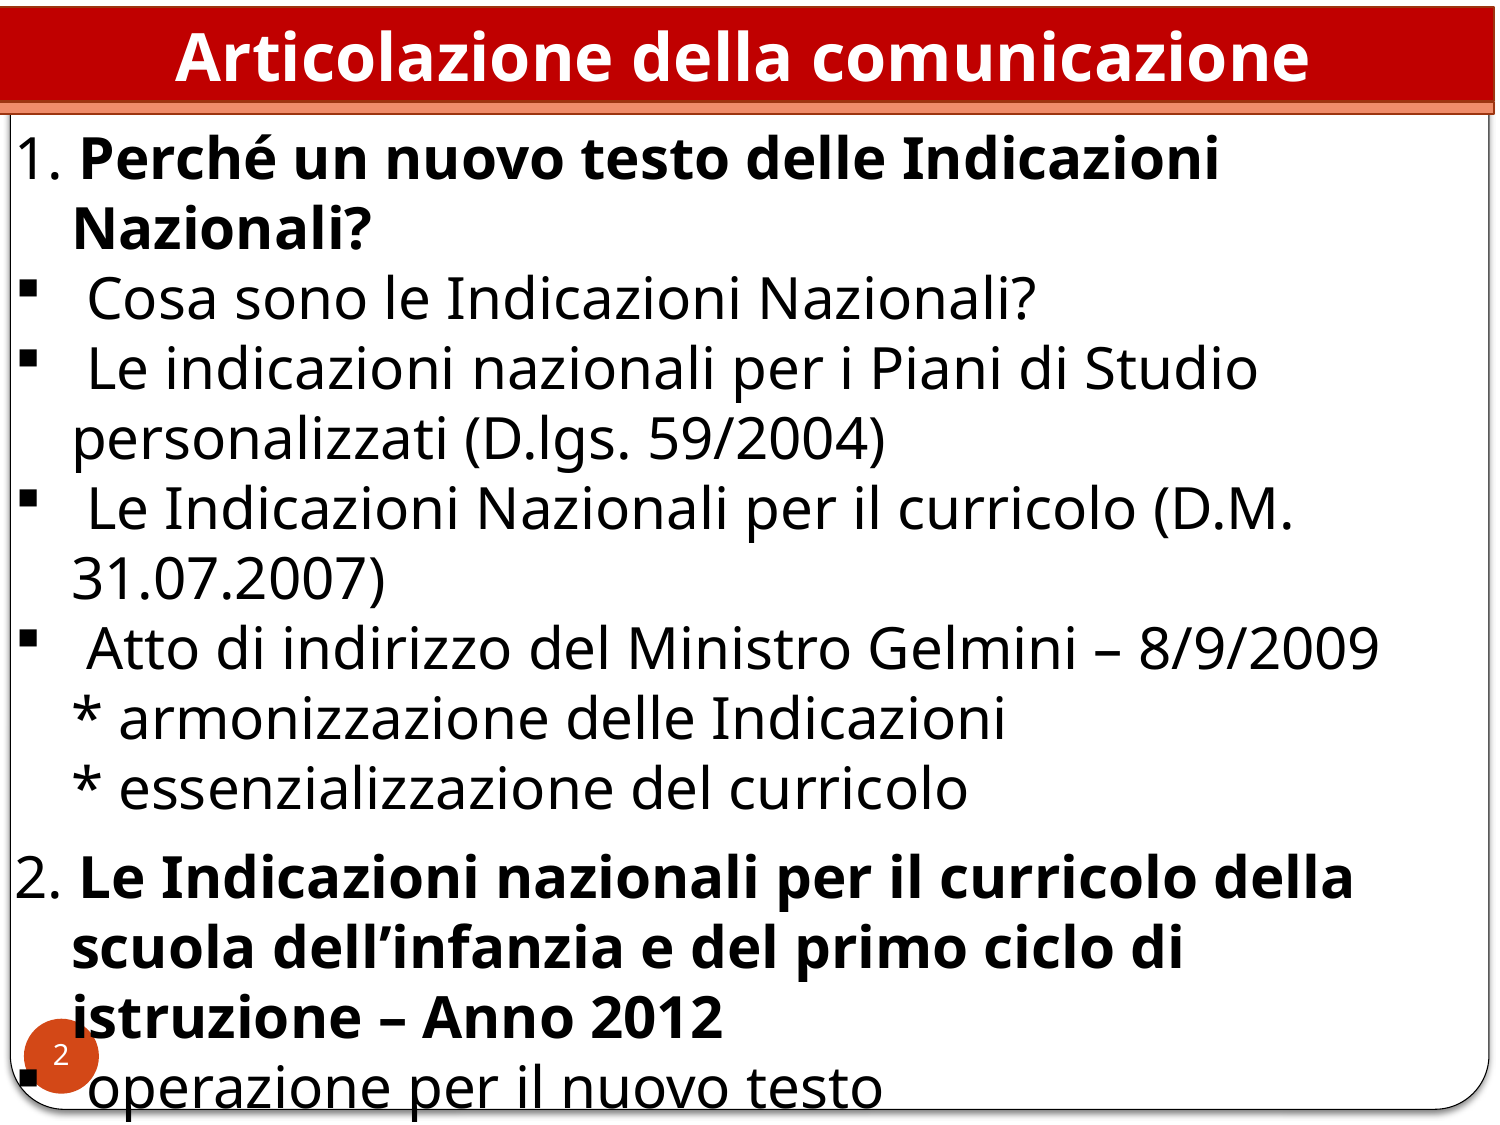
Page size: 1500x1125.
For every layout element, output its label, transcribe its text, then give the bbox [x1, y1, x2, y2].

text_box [0, 6, 1495, 115]
text_box 1. Perché un nuovo testo delle Indicazioni Nazionali? Cosa sono le Indicazioni Nazionali? Le indicazioni nazionali per i Piani di Studio personalizzati (D.lgs. 59/2004) Le Indicazioni Nazionali per il curricolo (D.M. 31.07.2007) Atto di indirizzo del Ministro Gelmini – 8/9/2009 * armonizzazione delle Indicazioni * essenzializzazione del curricolo 2. Le Indicazioni nazionali per il curricolo della scuola dell’infanzia e del primo ciclo di istruzione – Anno 2012 operazione per il nuovo testo articolazione del nuovo testo novità conferme [0, 115, 1500, 1125]
